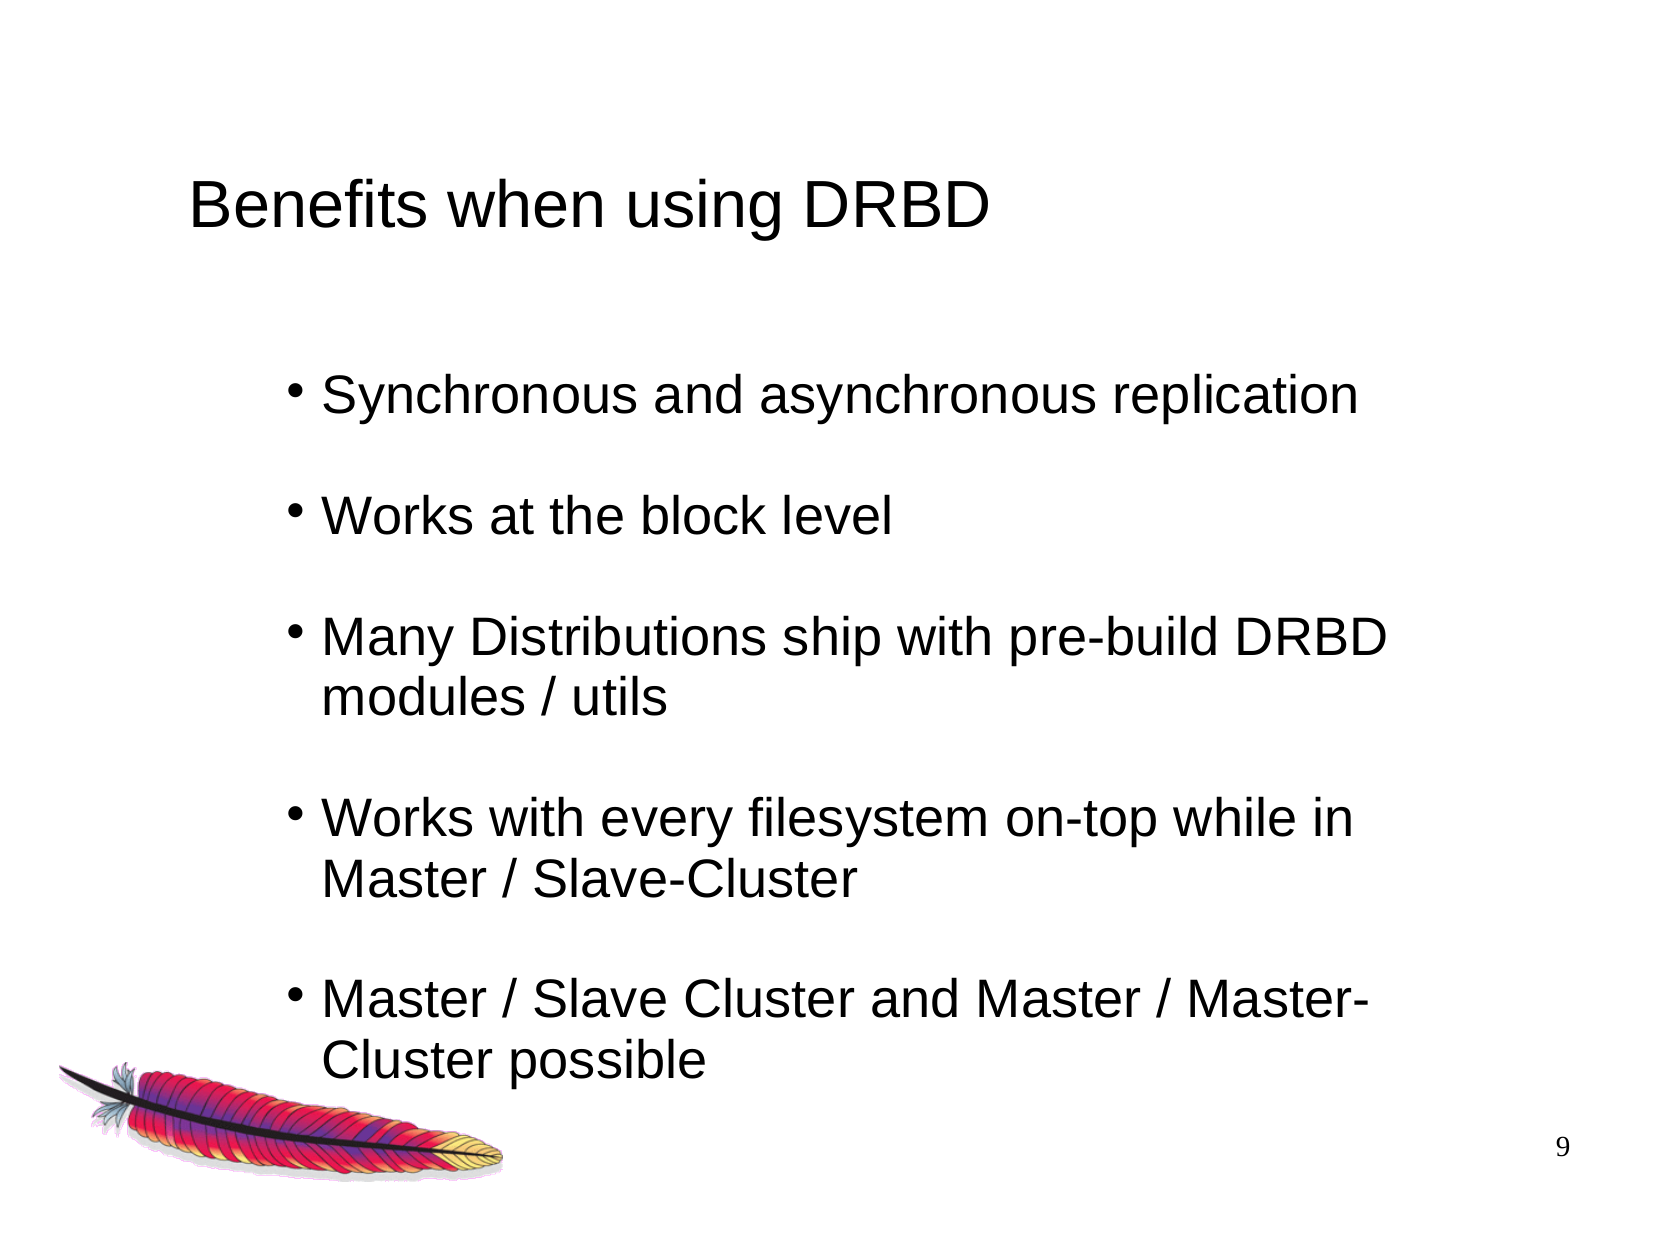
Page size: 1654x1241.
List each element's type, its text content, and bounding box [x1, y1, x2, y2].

picture [58, 1062, 503, 1182]
text_box Benefits when using DRBD [173, 156, 1093, 247]
text_box Synchronous and asynchronous replication Works at the block level Many Distributions ship with pre-build DRBD modules / utils Works with every filesystem on-top while in Master / Slave-Cluster Master / Slave Cluster and Master / Master-Cluster possible [236, 354, 1477, 1096]
slide_number 9 [1185, 1129, 1571, 1216]
